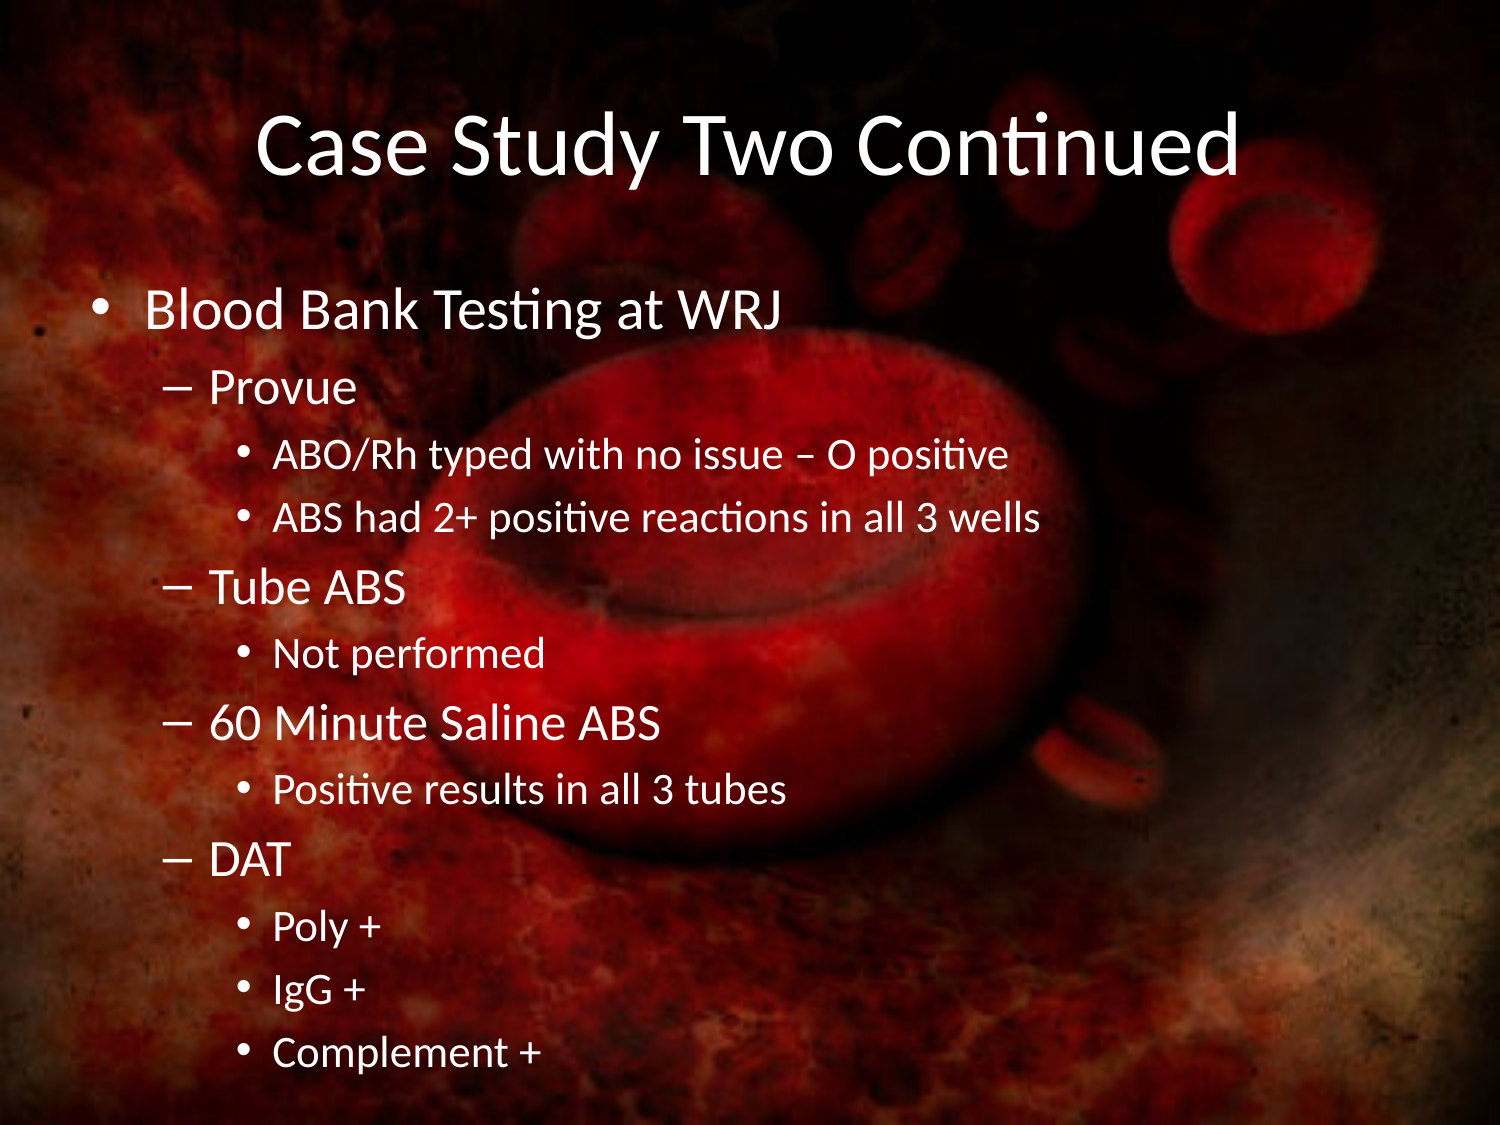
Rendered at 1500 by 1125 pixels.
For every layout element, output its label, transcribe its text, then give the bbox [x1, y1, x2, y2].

picture [0, 0, 1500, 1125]
list Blood Bank Testing at WRJ Provue ABO/Rh typed with no issue – O positive ABS had 2+ positive reactions in all 3 wells Tube ABS Not performed 60 Minute Saline ABS Positive results in all 3 tubes DAT Poly + IgG + Complement + [75, 262, 1425, 1088]
title Case Study Two Continued [75, 45, 1425, 233]
